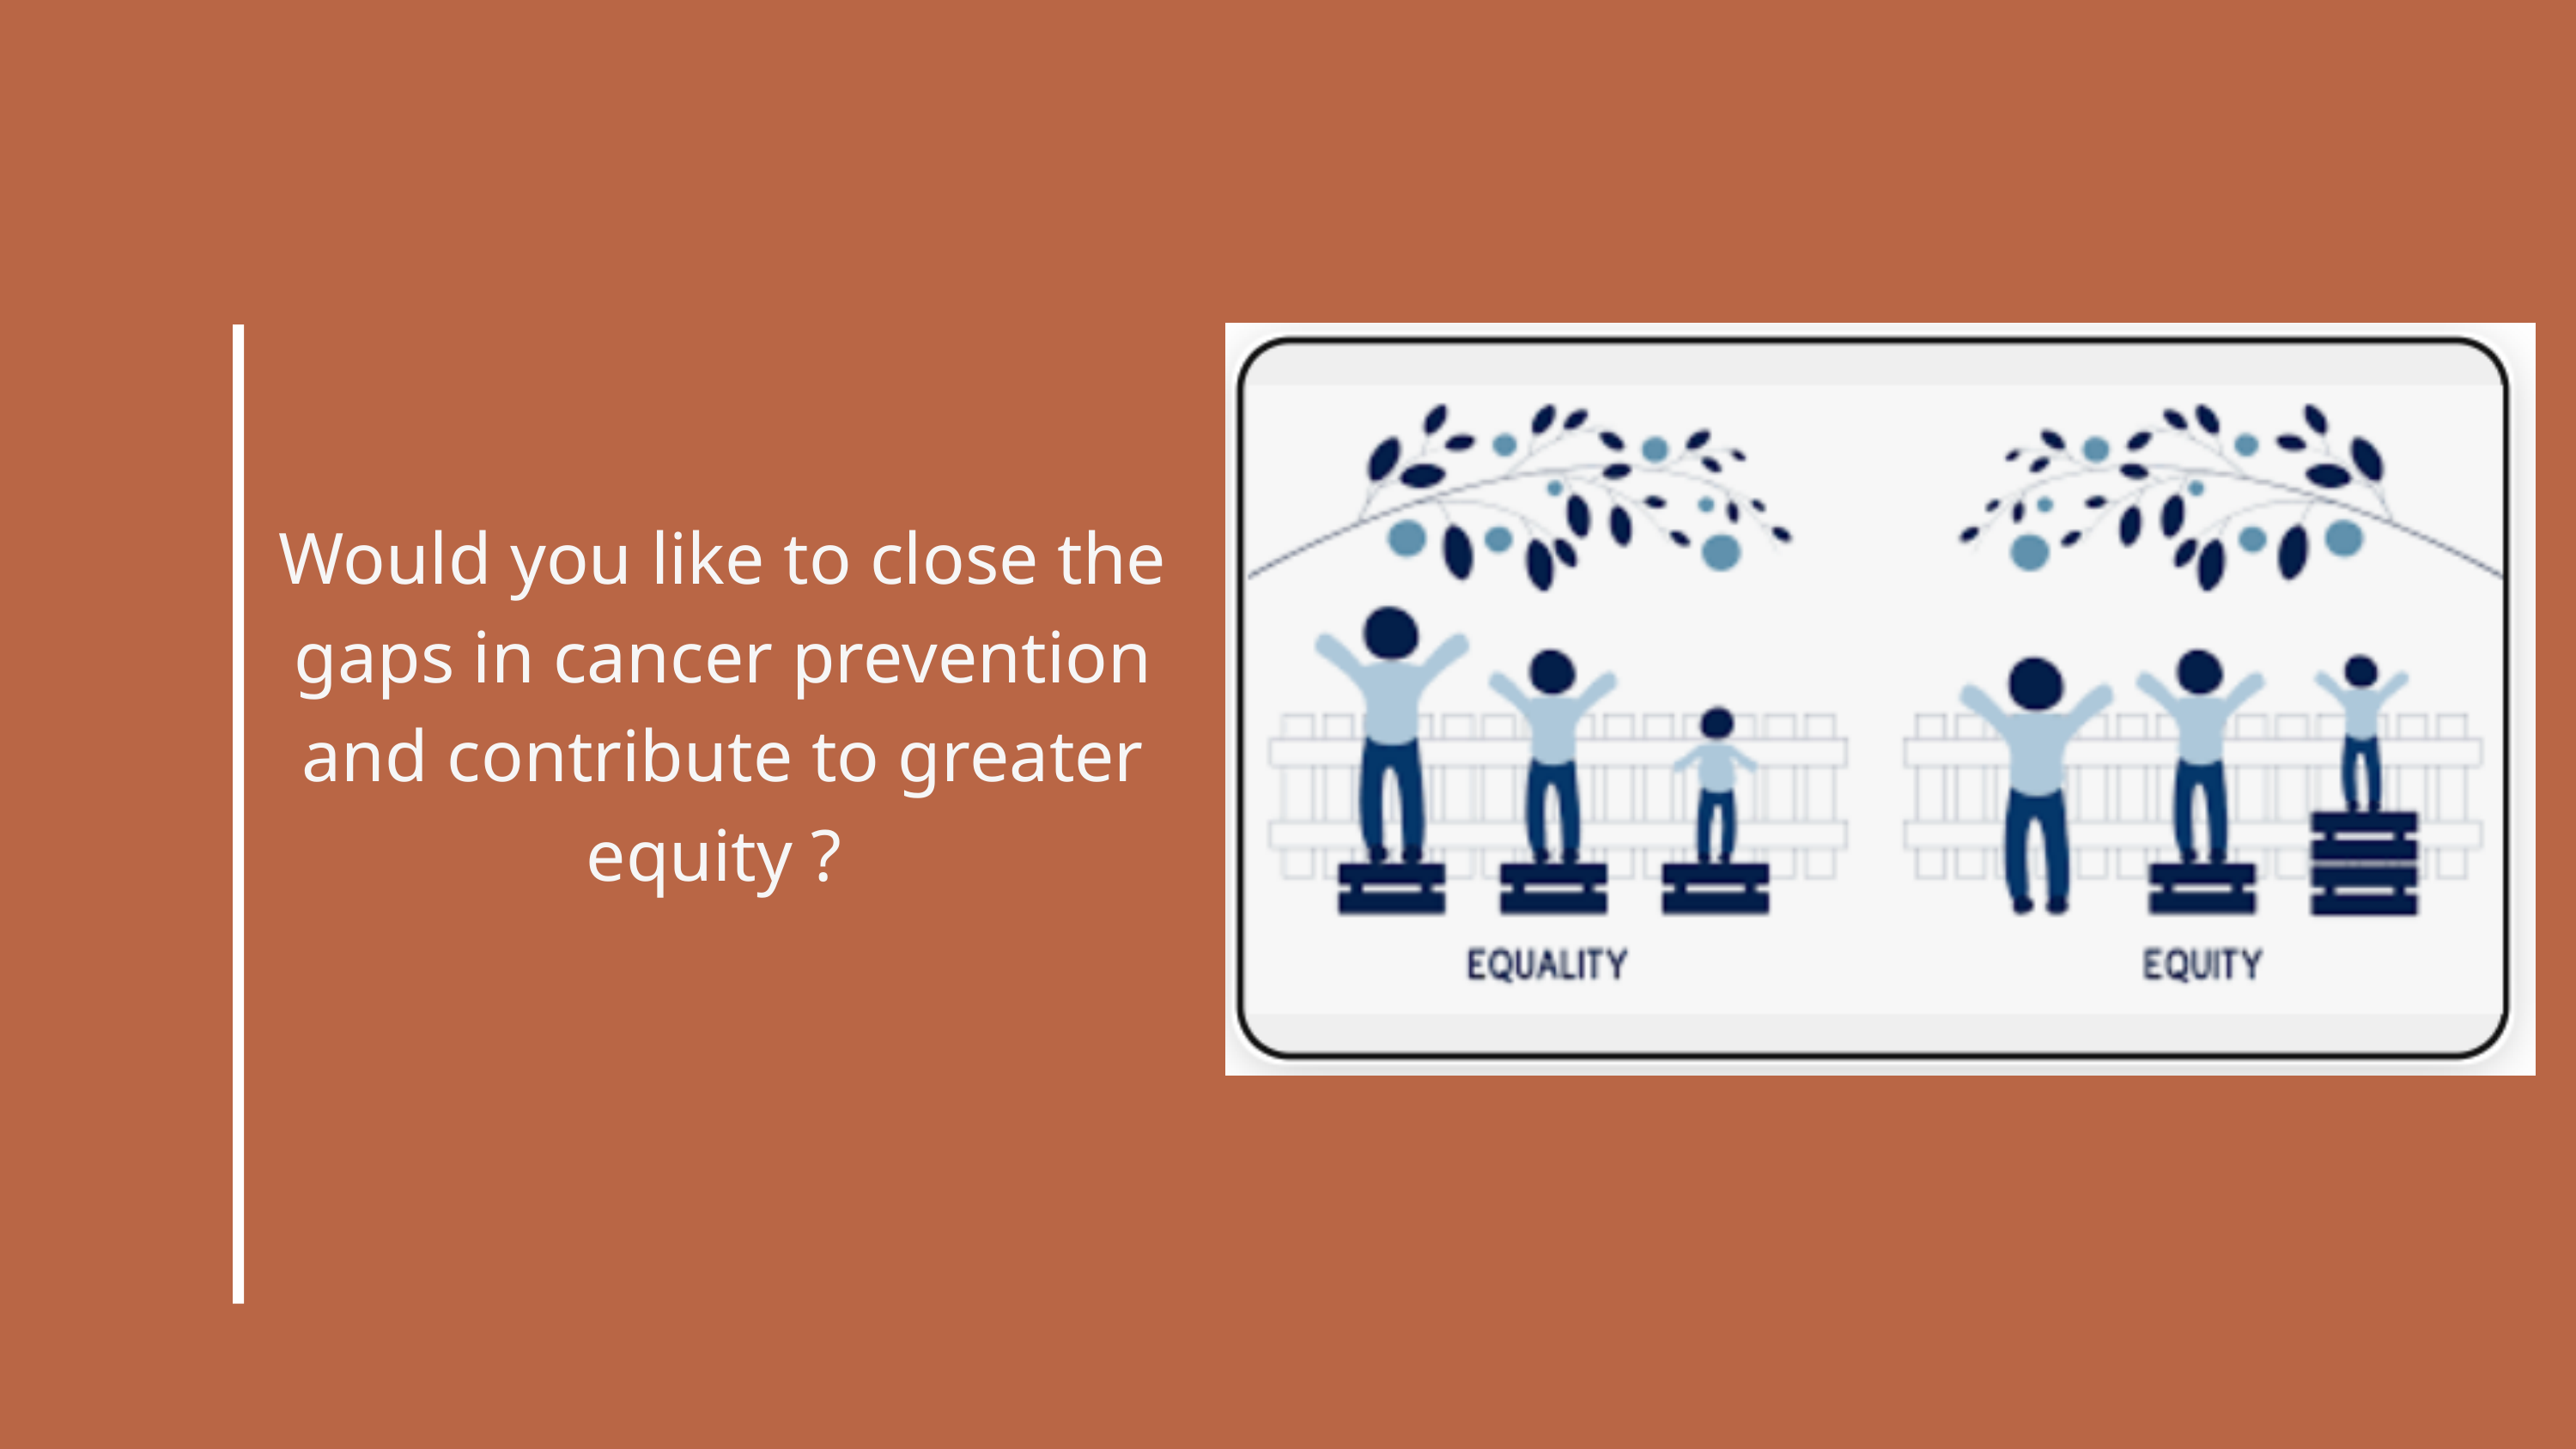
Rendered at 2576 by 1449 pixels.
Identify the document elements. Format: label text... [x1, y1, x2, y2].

text_box Would you like to close the gaps in cancer prevention and contribute to greater equity ? [278, 499, 1169, 895]
picture [1225, 323, 2536, 1076]
text_box [233, 324, 245, 1304]
